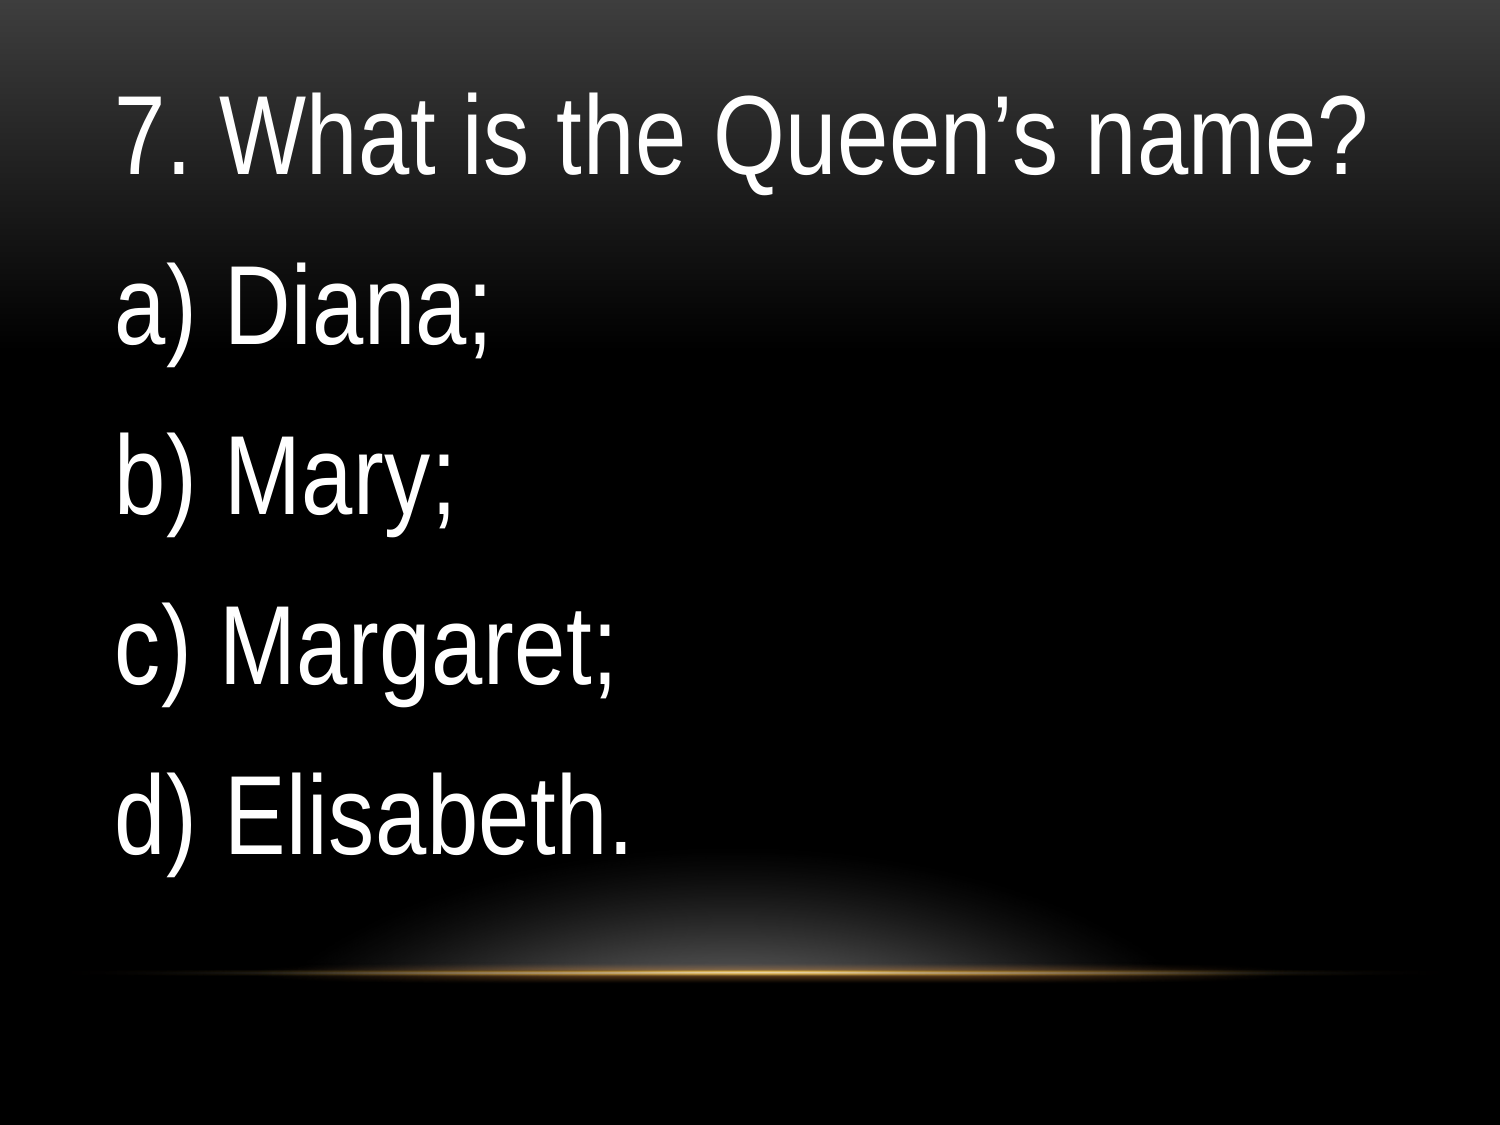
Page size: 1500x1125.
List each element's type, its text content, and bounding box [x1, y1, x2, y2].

list 7. What is the Queen’s name? a) Diana; b) Mary; c) Margaret; d) Elisabeth. [99, 54, 1400, 938]
picture [0, 0, 1500, 1125]
